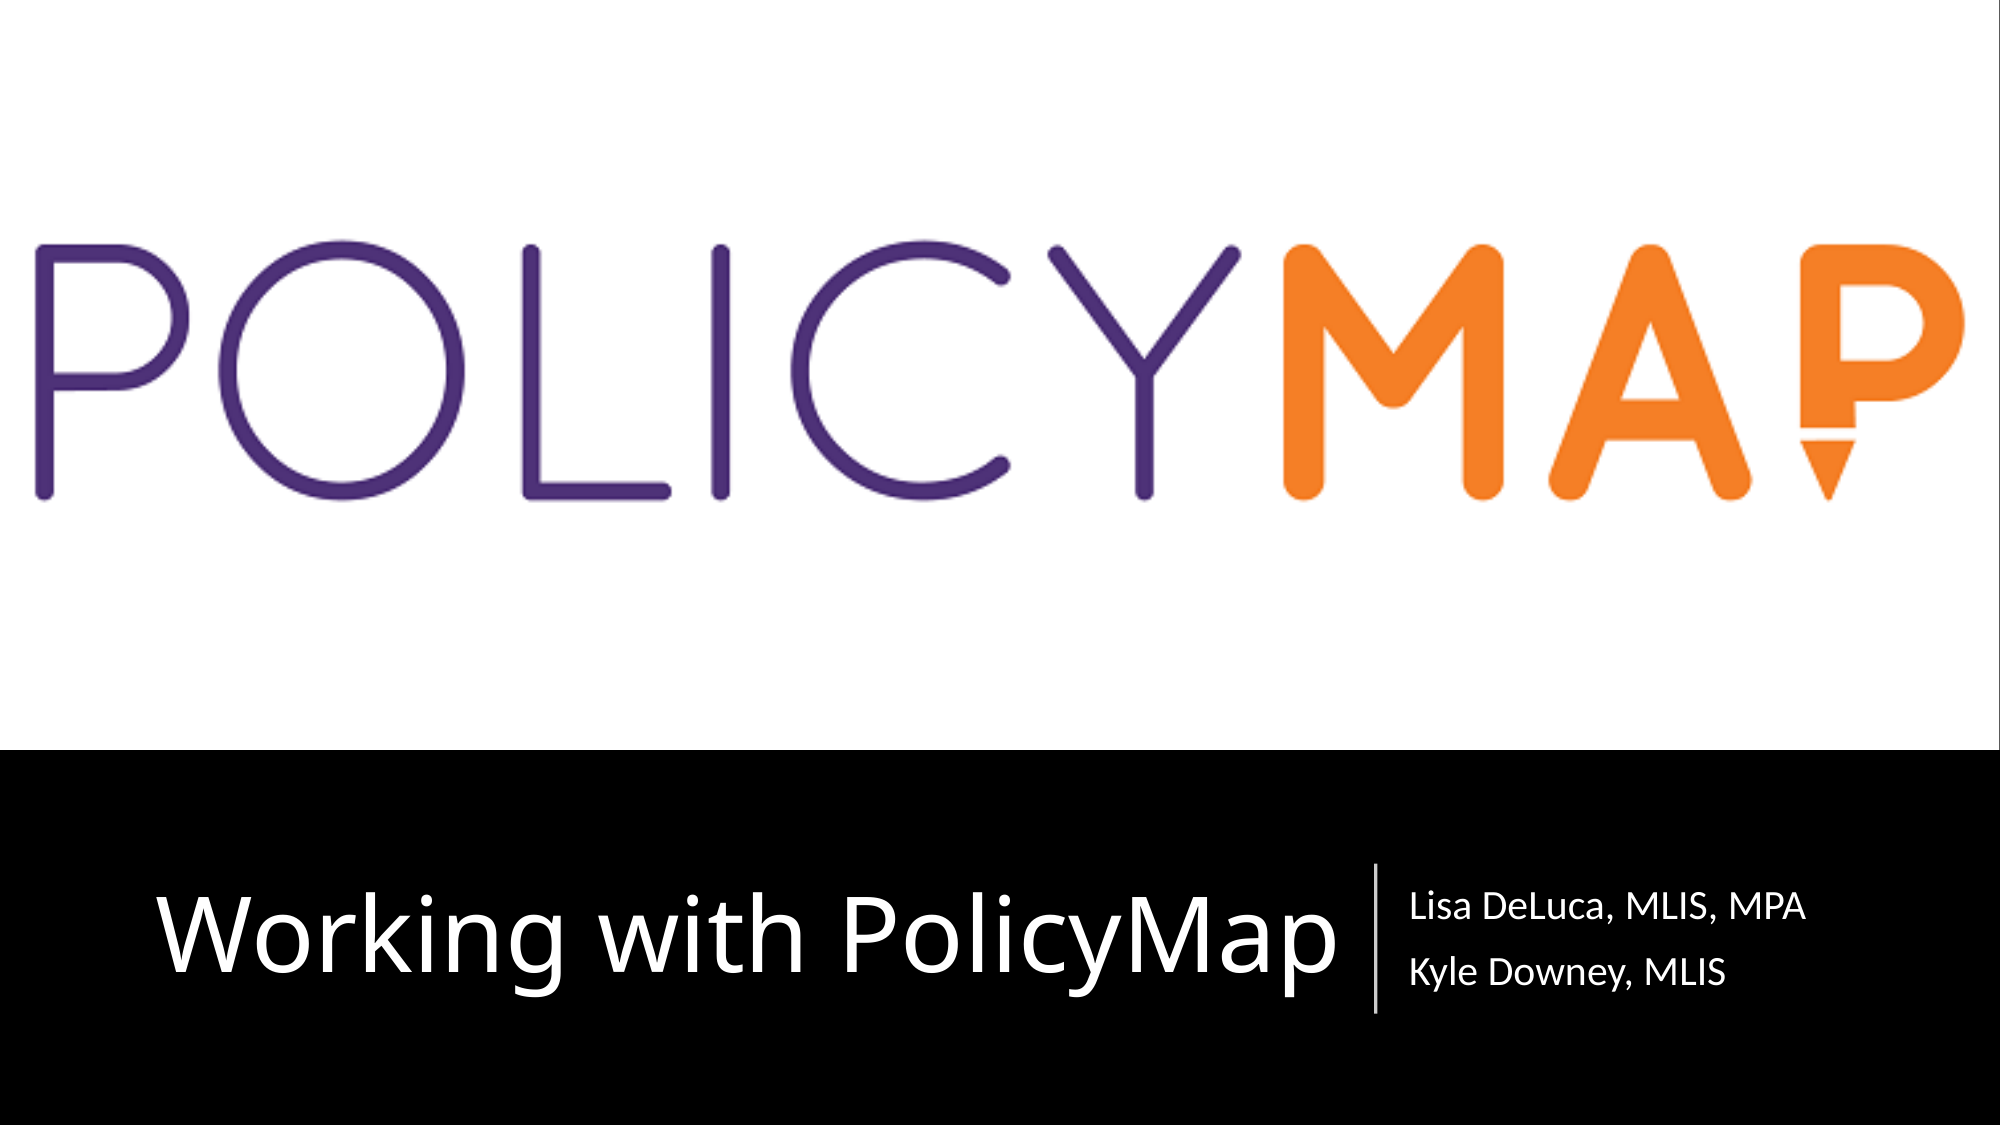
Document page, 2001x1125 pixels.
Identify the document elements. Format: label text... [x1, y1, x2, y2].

title Working with PolicyMap [71, 835, 1357, 1043]
subtitle Lisa DeLuca, MLIS, MPA Kyle Downey, MLIS [1394, 835, 1883, 1043]
picture [0, 0, 2000, 750]
